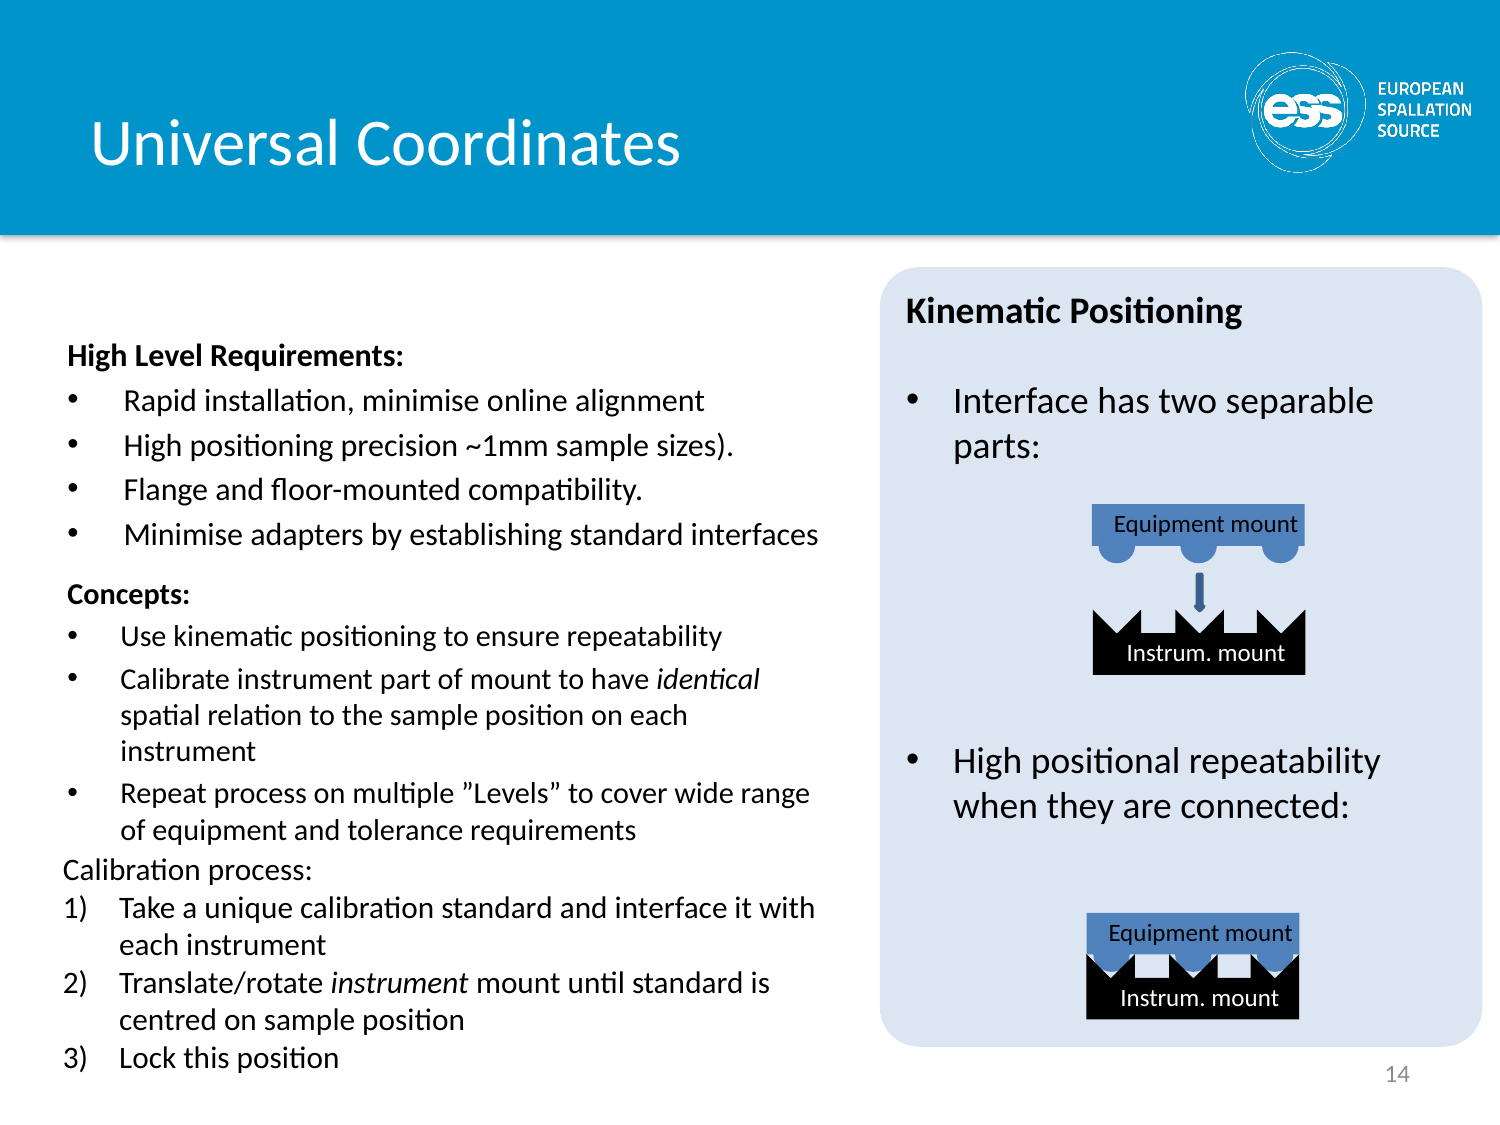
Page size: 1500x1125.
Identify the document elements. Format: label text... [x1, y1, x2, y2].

picture [1418, 104, 1423, 115]
picture [1454, 83, 1458, 94]
text_box [1193, 572, 1206, 607]
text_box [1086, 908, 1310, 973]
picture [1436, 104, 1444, 115]
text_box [1086, 953, 1300, 1020]
picture [1398, 109, 1406, 115]
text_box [1091, 500, 1315, 564]
picture [1423, 83, 1430, 94]
picture [1432, 125, 1438, 136]
text_box Kinematic Positioning Interface has two separable parts: High positional repeatability when they are connected: [877, 265, 1485, 1049]
picture [1400, 83, 1407, 94]
list High Level Requirements: Rapid installation, minimise online alignment High positioning precision ~1mm sample sizes). Flange and floor-mounted compatibility. Minimise adapters by establishing standard interfaces [52, 326, 844, 564]
picture [1389, 104, 1393, 115]
picture [1379, 83, 1385, 94]
picture [1264, 94, 1342, 127]
picture [1409, 104, 1415, 115]
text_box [1092, 609, 1306, 676]
text_box Concepts: Use kinematic positioning to ensure repeatability Calibrate instrument part of mount to have identical spatial relation to the sample position on each instrument Repeat process on multiple ”Levels” to cover wide range of equipment and tolerance requirements [52, 566, 846, 859]
picture [1443, 86, 1450, 93]
text_box Calibration process: Take a unique calibration standard and interface it with each instrument Translate/rotate instrument mount until standard is centred on sample position Lock this position [48, 842, 837, 1082]
slide_number 14 [1074, 1042, 1425, 1103]
title Universal Coordinates [75, 45, 1247, 233]
picture [1422, 125, 1428, 134]
